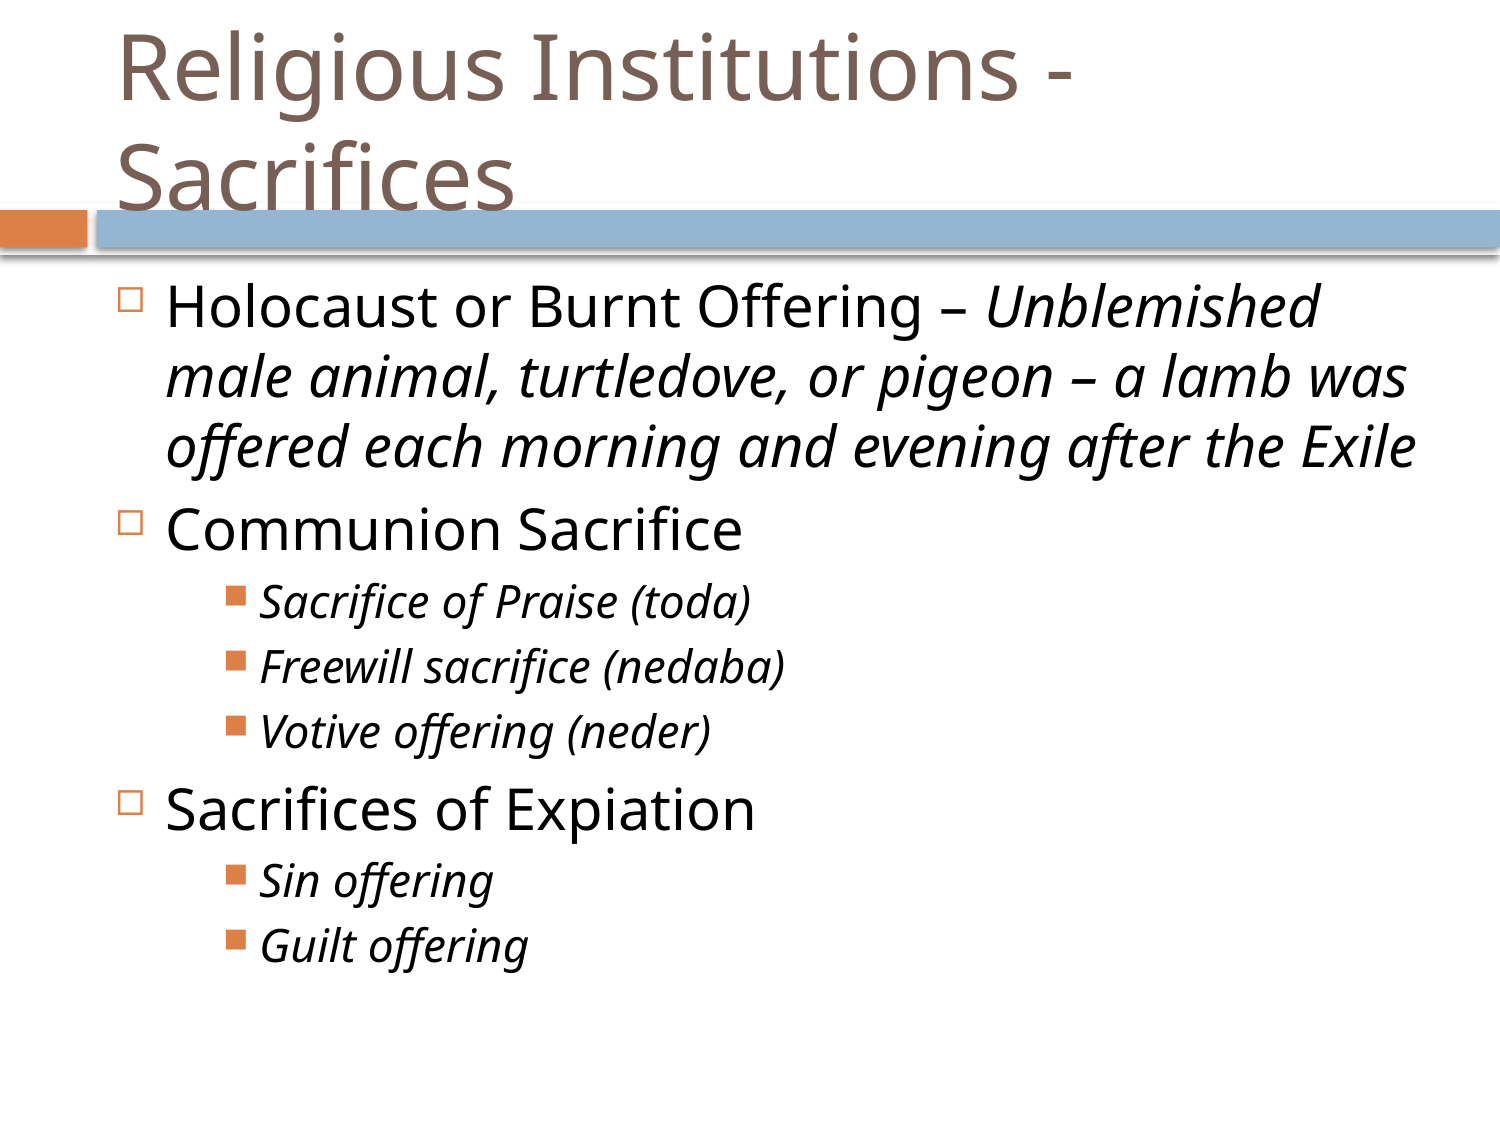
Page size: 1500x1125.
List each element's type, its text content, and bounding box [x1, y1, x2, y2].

list Holocaust or Burnt Offering – Unblemished male animal, turtledove, or pigeon – a lamb was offered each morning and evening after the Exile Communion Sacrifice Sacrifice of Praise (toda) Freewill sacrifice (nedaba) Votive offering (neder) Sacrifices of Expiation Sin offering Guilt offering [100, 262, 1438, 1000]
title Religious Institutions - Sacrifices [100, 37, 1438, 200]
